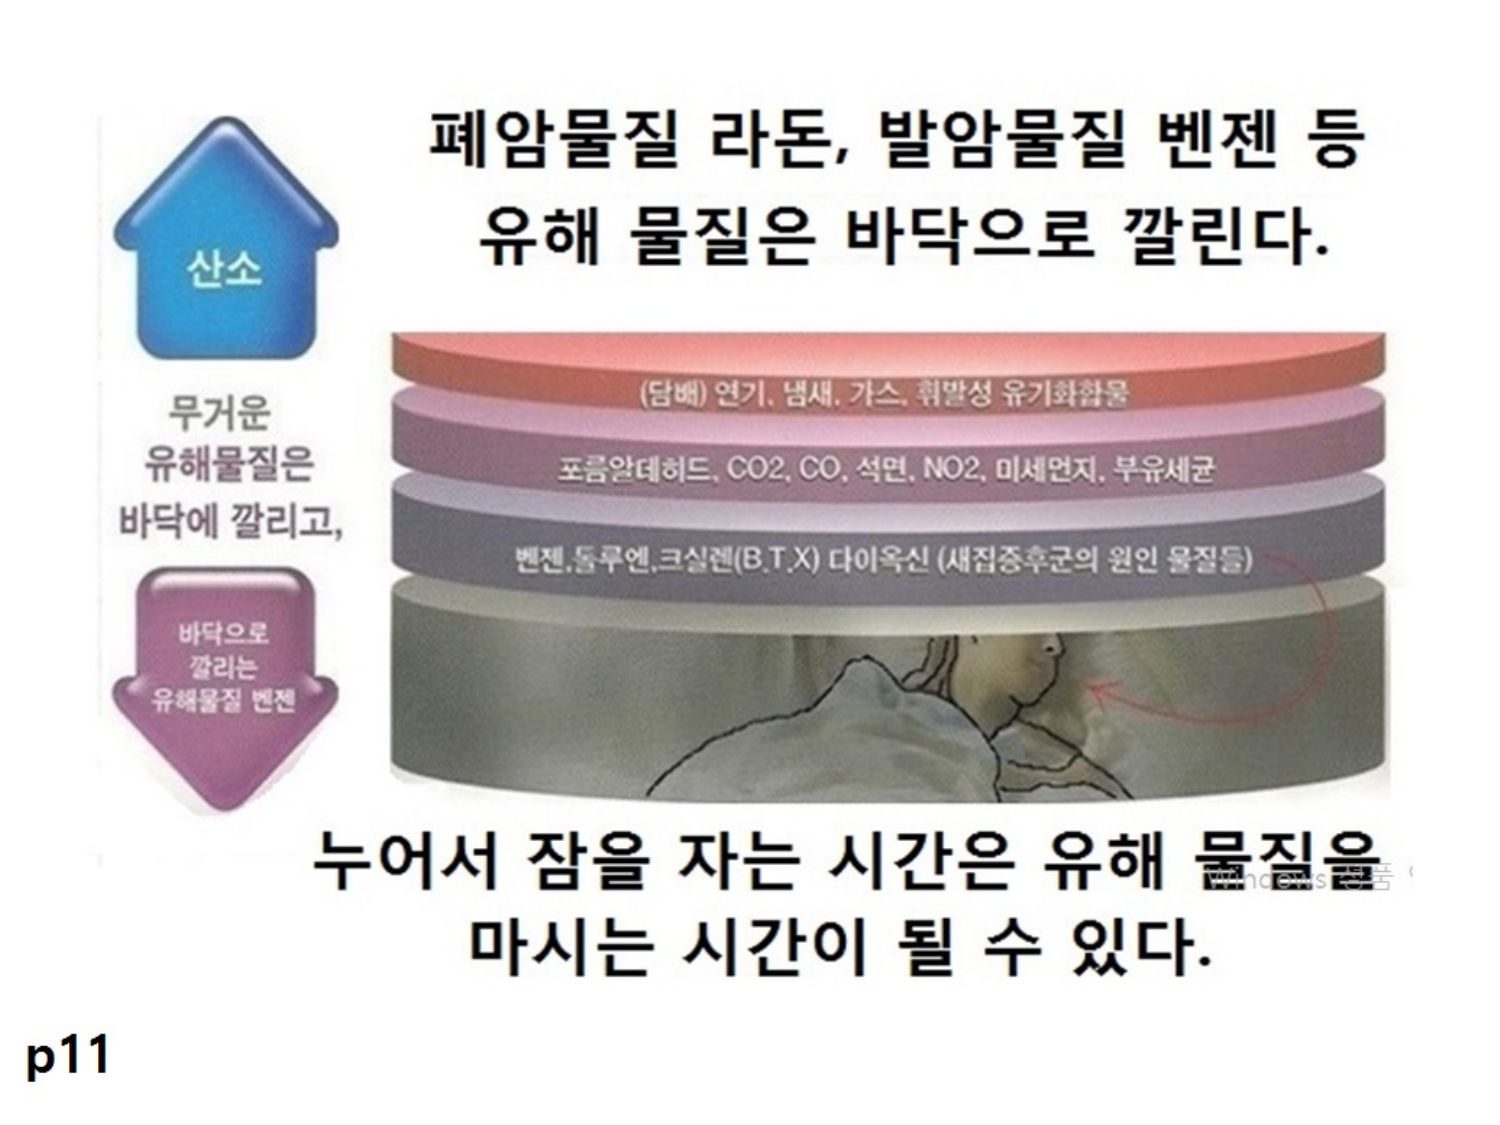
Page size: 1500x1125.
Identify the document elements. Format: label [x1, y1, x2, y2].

list [0, 18, 1500, 1107]
